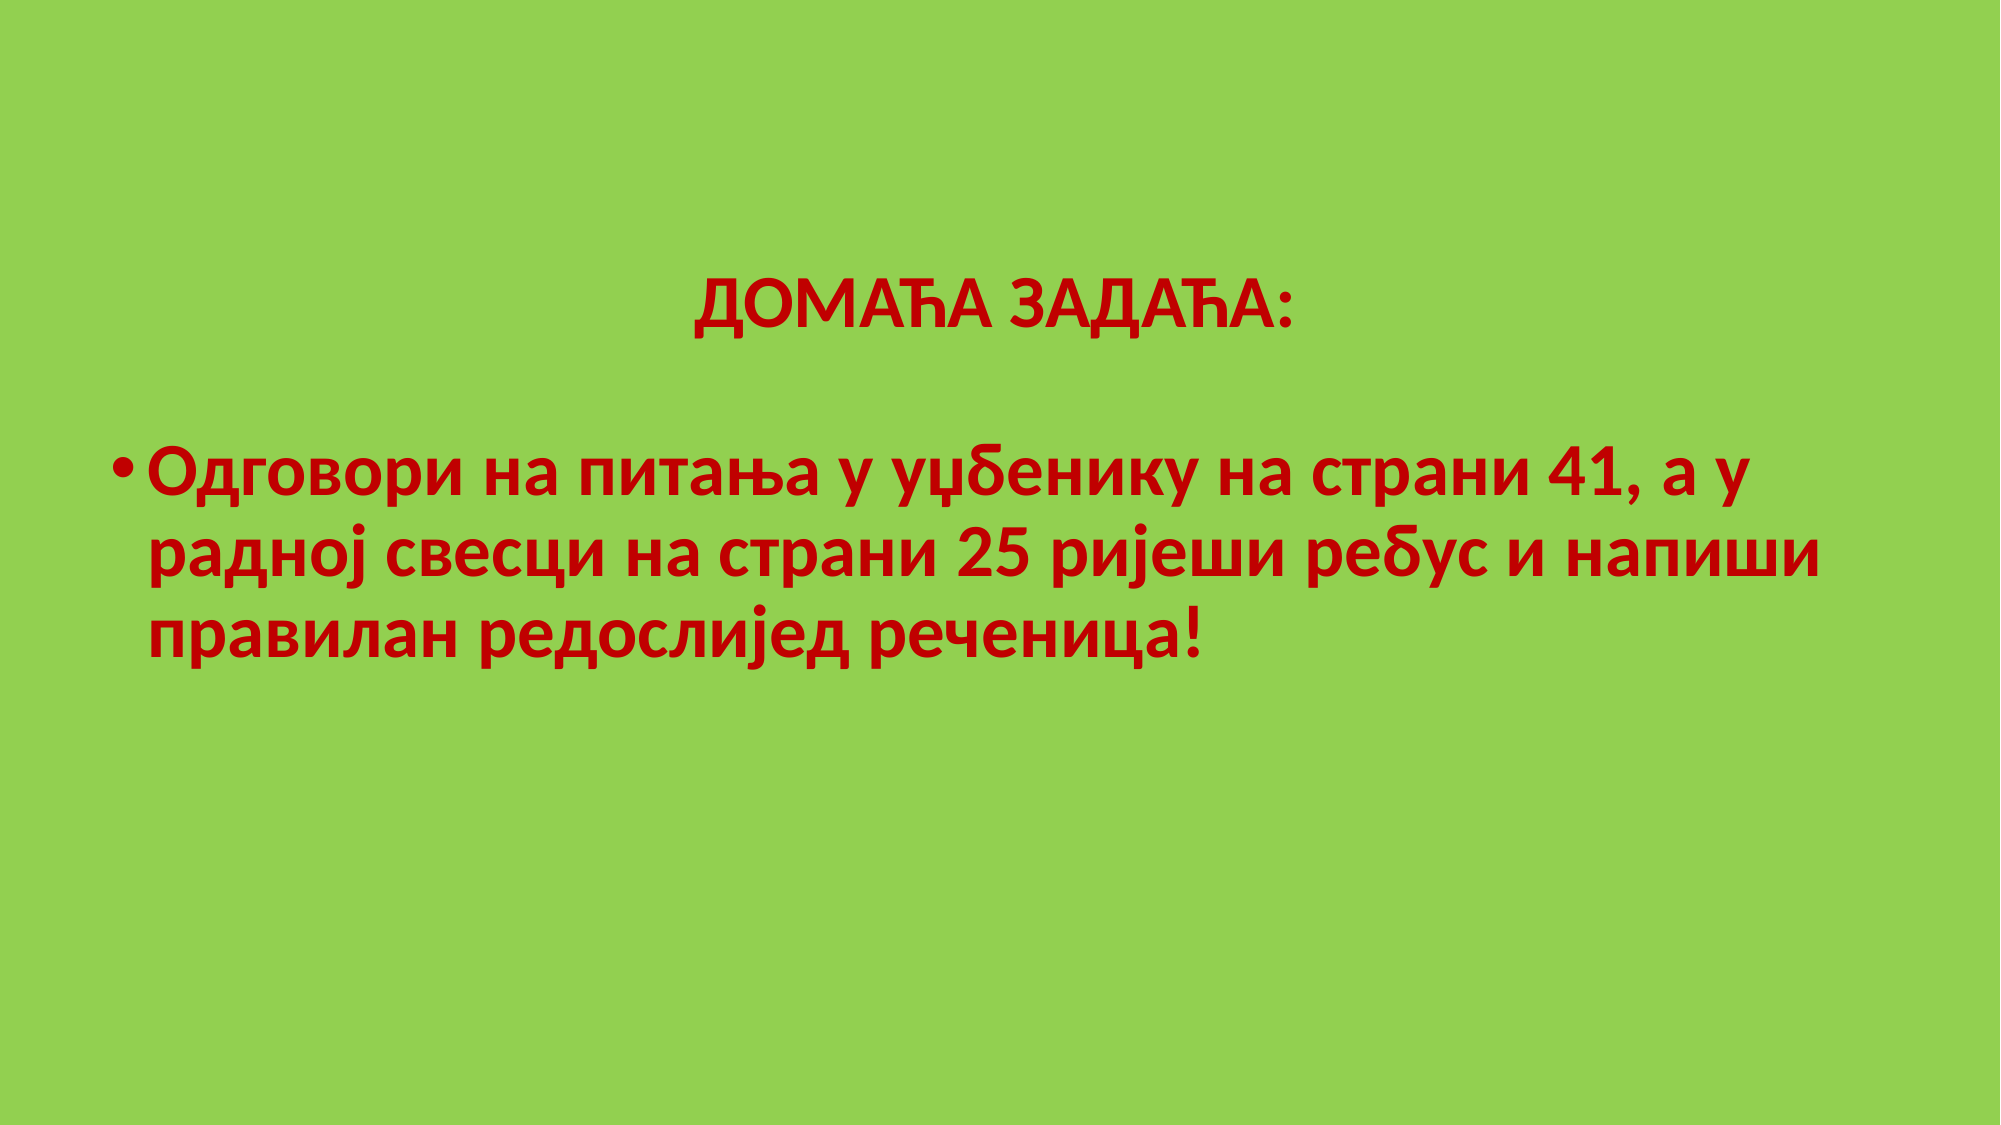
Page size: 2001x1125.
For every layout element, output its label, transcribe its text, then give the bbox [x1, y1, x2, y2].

list ДОМАЋА ЗАДАЋА: Одговори на питања у уџбенику на страни 41, а у радној свесци на страни 25 ријеши ребус и напиши правилан редослијед реченица! [95, 255, 1896, 746]
